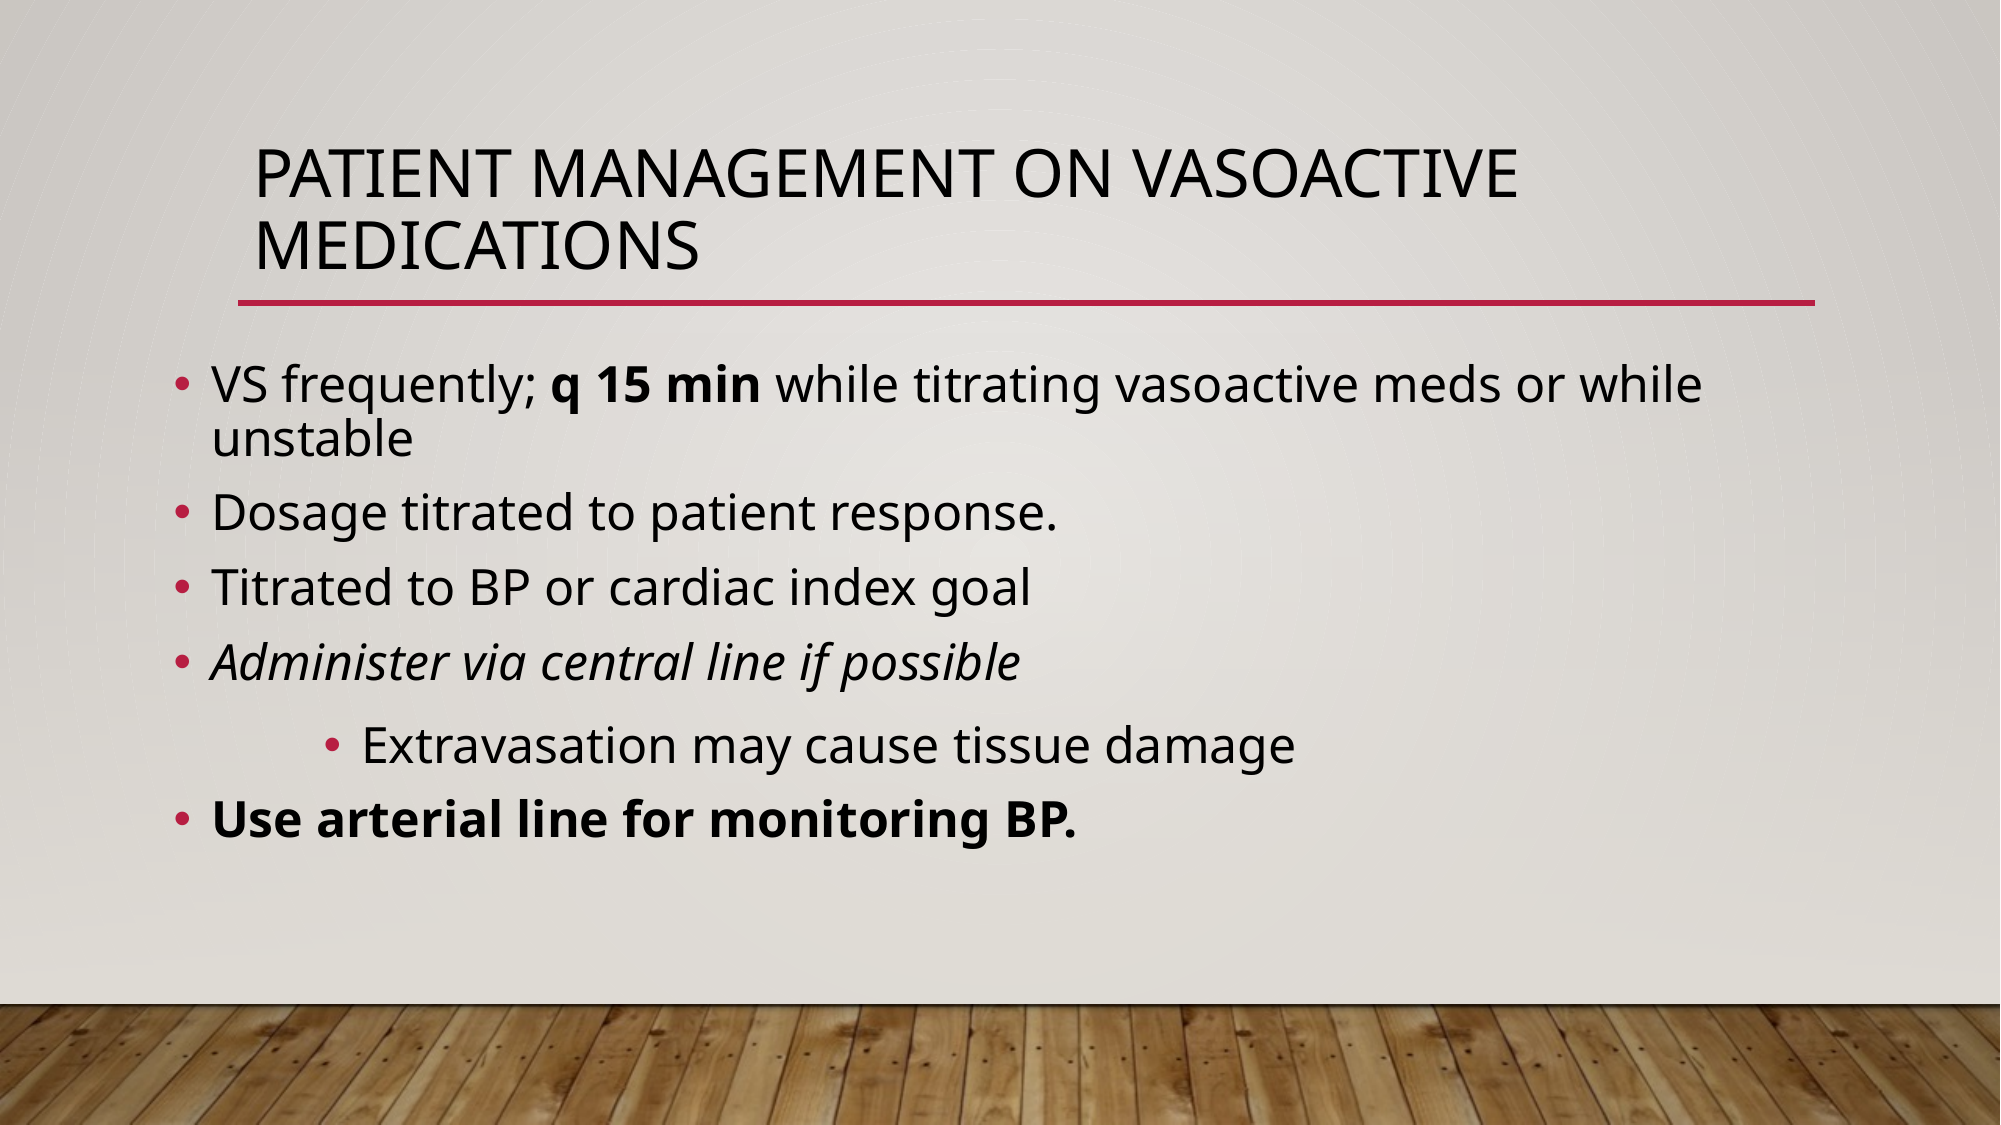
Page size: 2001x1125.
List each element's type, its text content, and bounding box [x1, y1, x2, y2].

list VS frequently; q 15 min while titrating vasoactive meds or while unstable Dosage titrated to patient response. Titrated to BP or cardiac index goal Administer via central line if possible Extravasation may cause tissue damage Use arterial line for monitoring BP. [158, 351, 1863, 1014]
title Patient Management on Vasoactive Medications [238, 131, 1814, 305]
picture [0, 1004, 2000, 1125]
